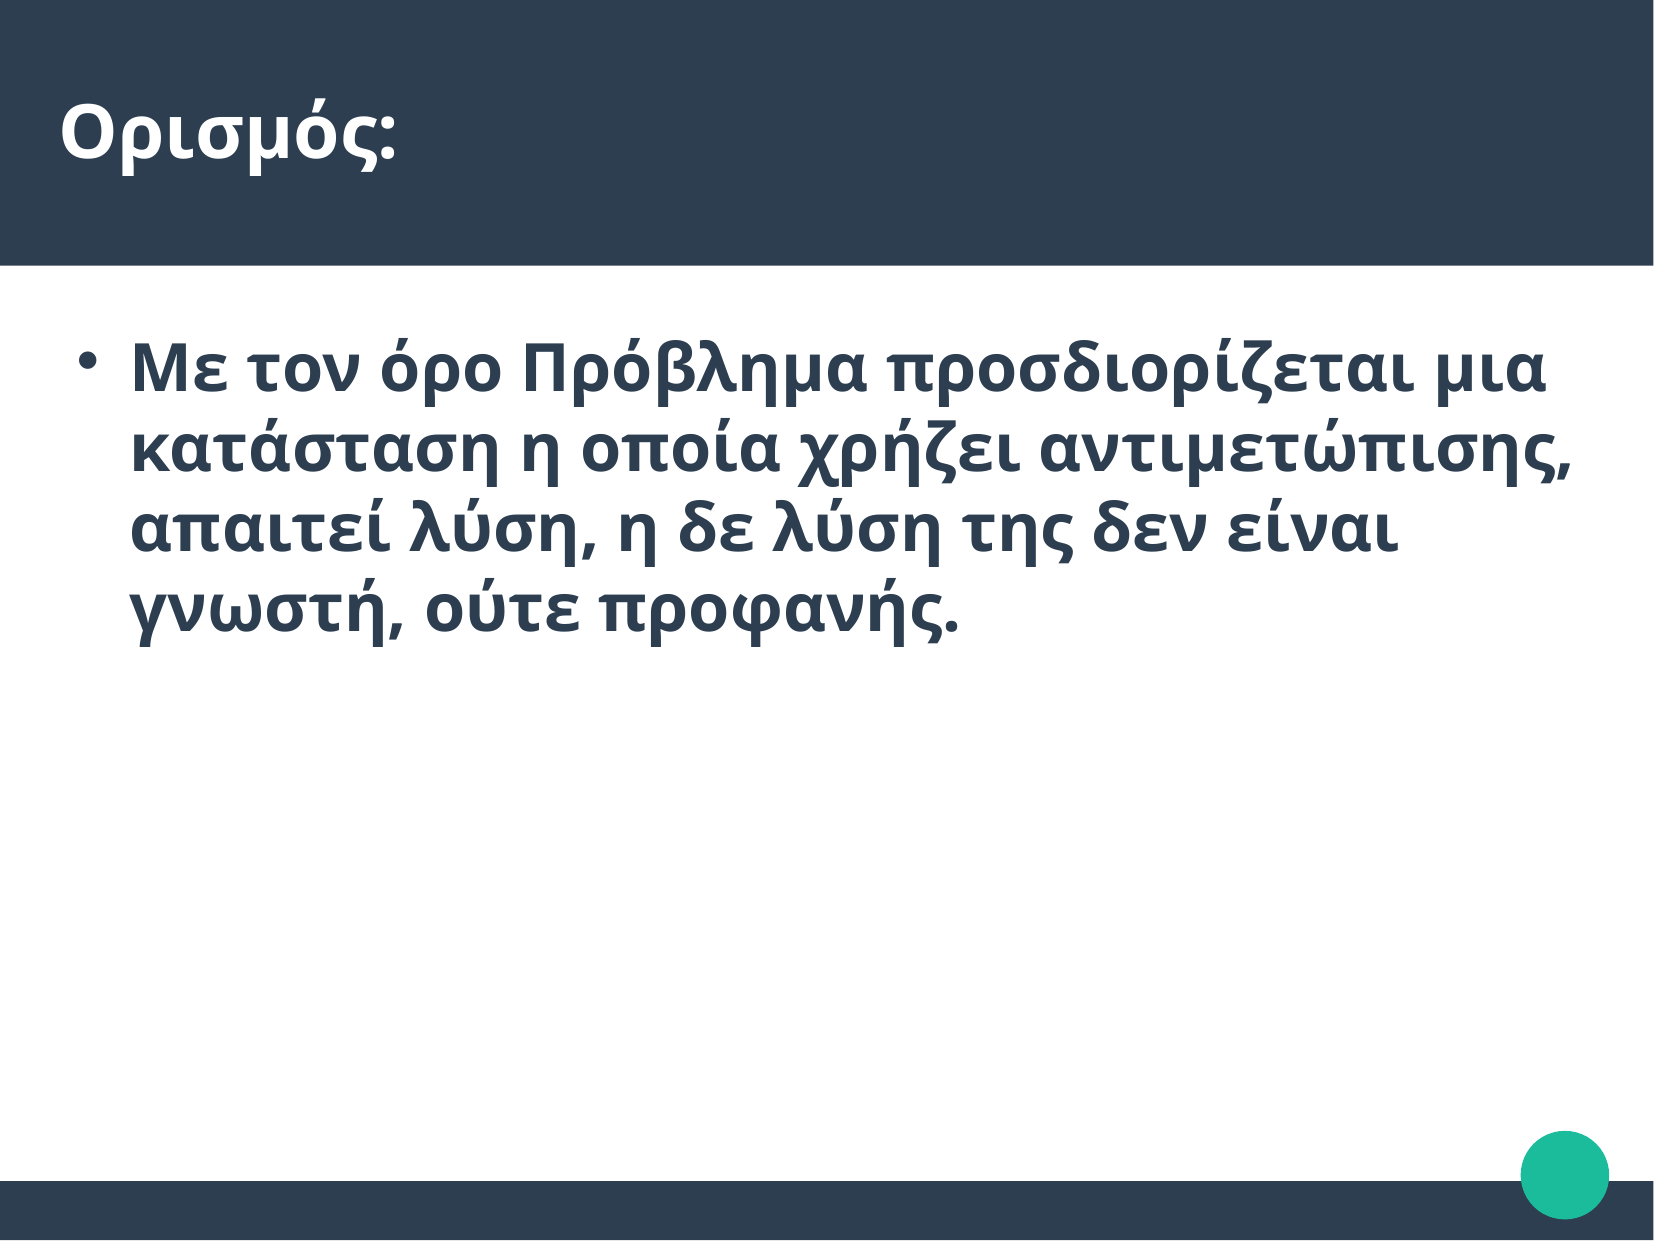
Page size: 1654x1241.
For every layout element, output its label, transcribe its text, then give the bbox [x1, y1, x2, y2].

text_box Με τον όρο Πρόβλημα προσδιορίζεται μια κατάσταση η οποία χρήζει αντιμετώπισης, απαιτεί λύση, η δε λύση της δεν είναι γνωστή, ούτε προφανής. [58, 324, 1595, 1152]
text_box Ορισμός: [58, 49, 1595, 207]
